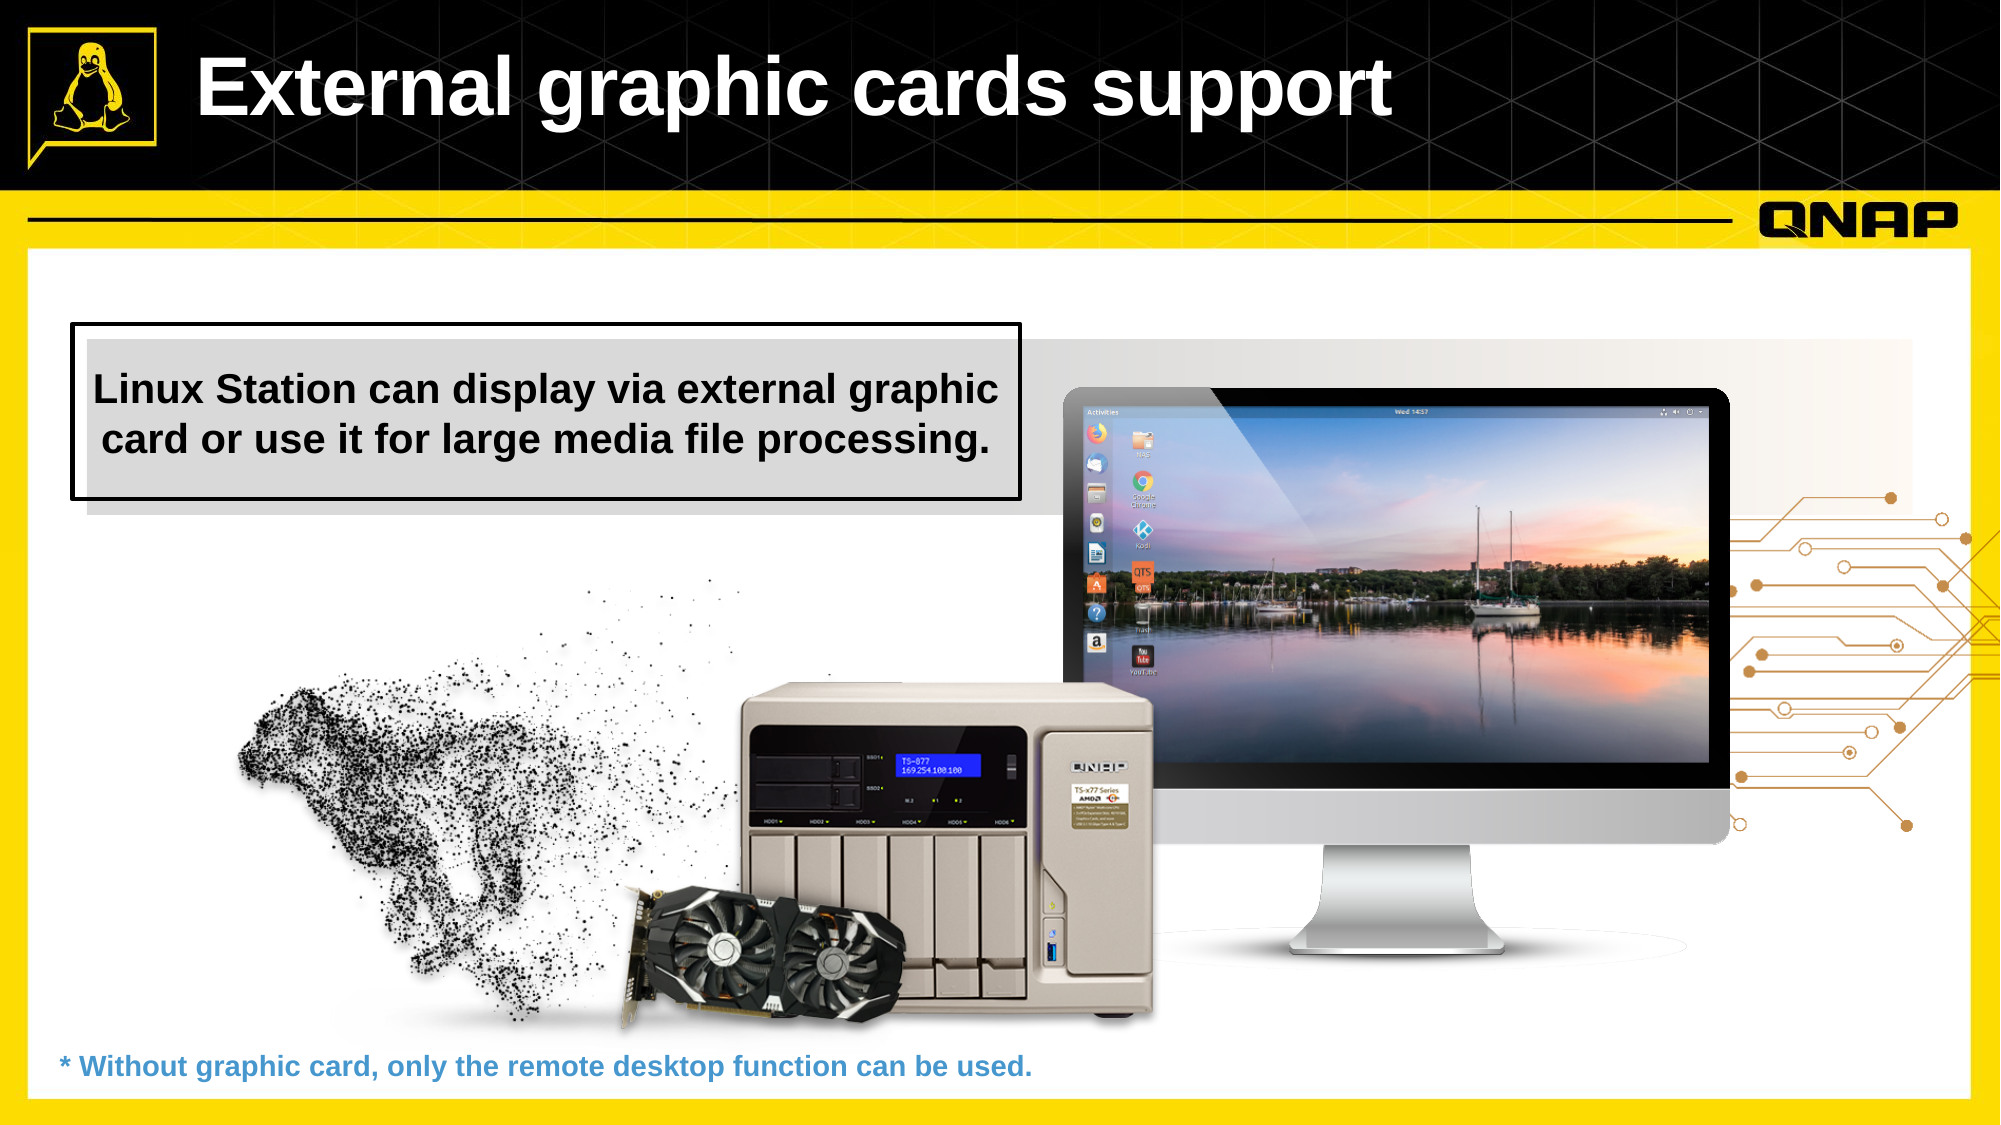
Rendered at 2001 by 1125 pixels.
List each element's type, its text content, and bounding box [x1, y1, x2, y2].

text_box Linux Station can display via external graphic card or use it for large media file processing. [71, 323, 1021, 500]
text_box [1021, 338, 1914, 382]
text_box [229, 386, 2000, 1055]
text_box [86, 500, 225, 516]
picture [0, 0, 2000, 1125]
title External graphic cards support [180, 27, 1956, 153]
text_box * Without graphic card, only the remote desktop function can be used. [44, 1039, 1099, 1090]
